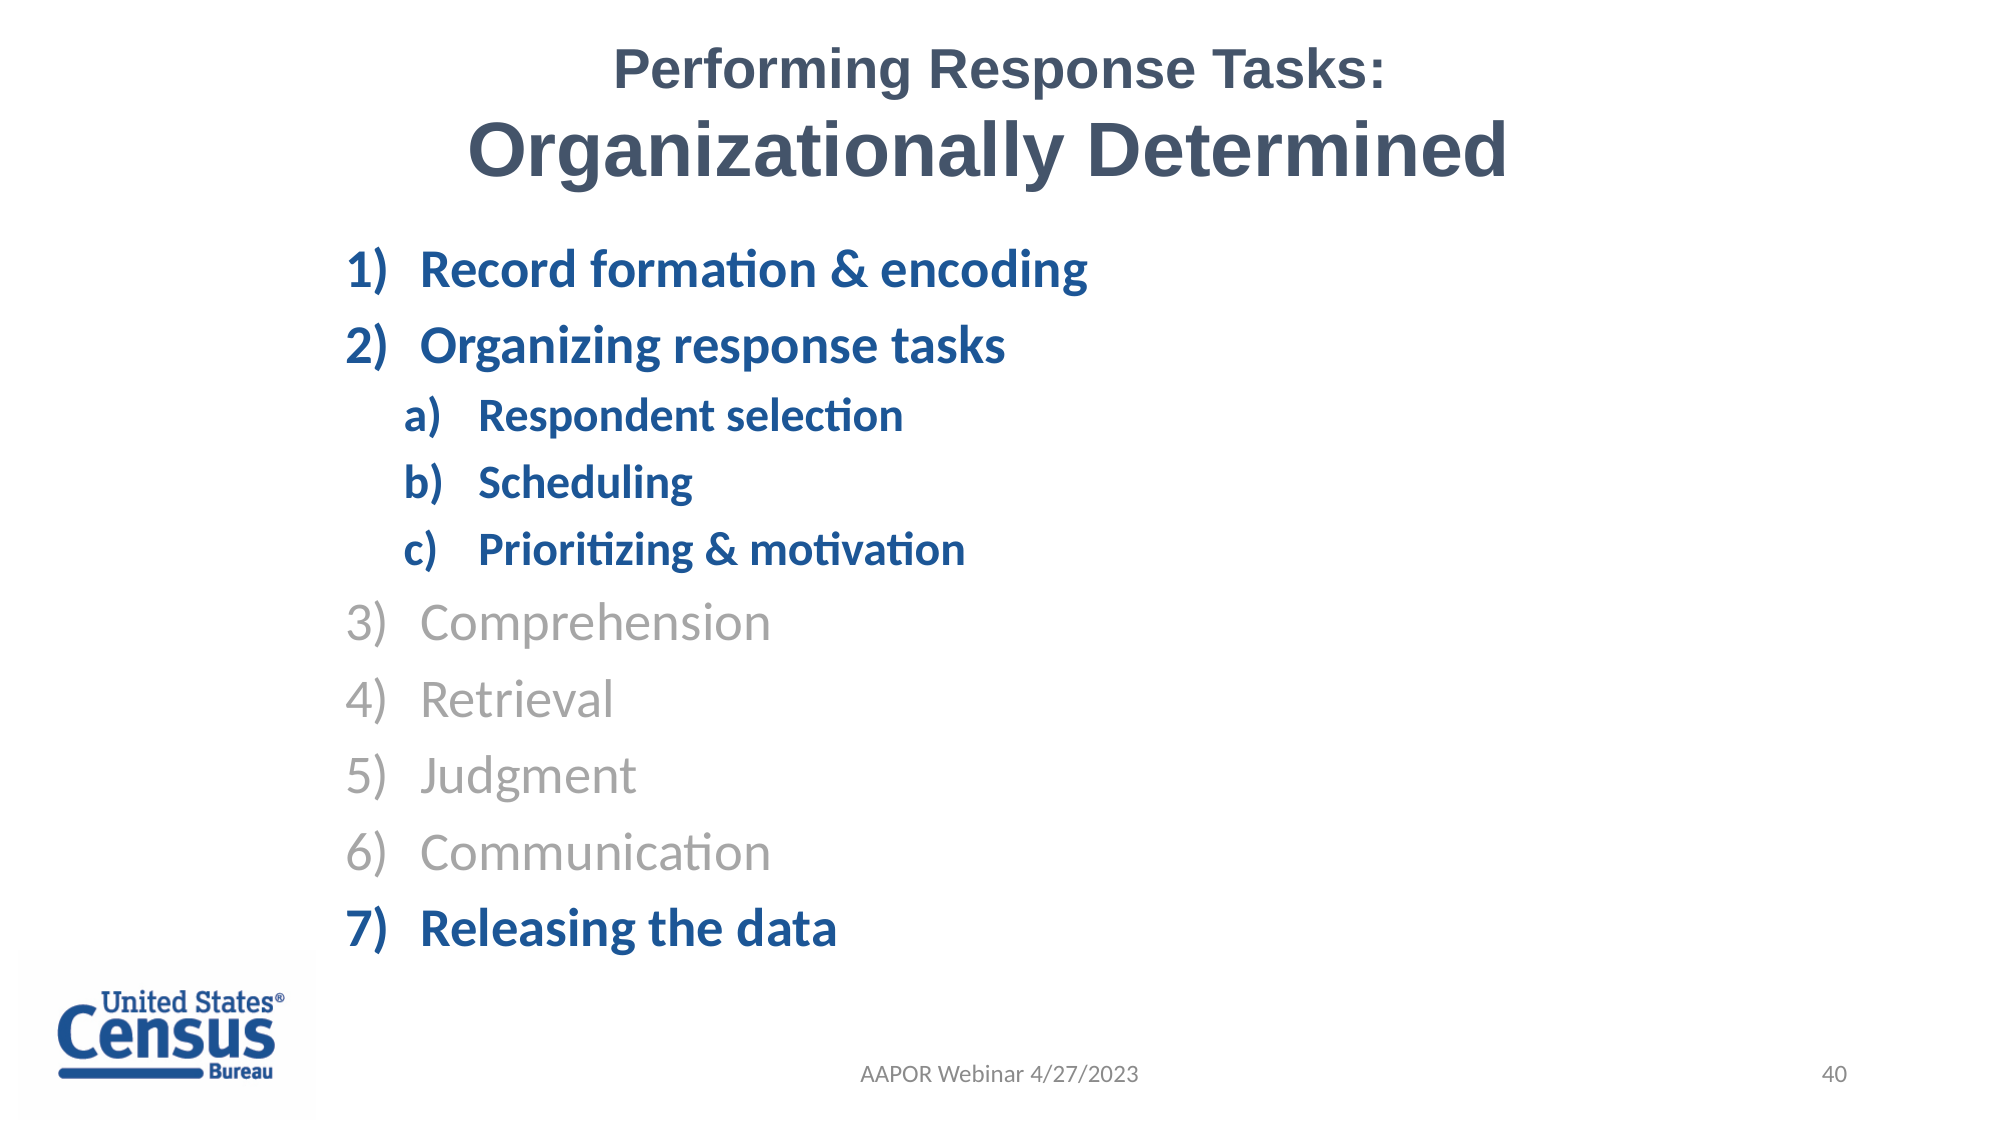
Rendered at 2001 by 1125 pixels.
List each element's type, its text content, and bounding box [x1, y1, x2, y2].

slide_number 40 [1412, 1042, 1863, 1103]
picture [18, 950, 316, 1120]
text_box Record formation & encoding Organizing response tasks Respondent selection Scheduling Prioritizing & motivation Comprehension Retrieval Judgment Communication Releasing the data [330, 224, 1885, 968]
footer AAPOR Webinar 4/27/2023 [662, 1042, 1338, 1103]
text_box Performing Response Tasks: Organizationally Determined [324, 24, 1675, 200]
